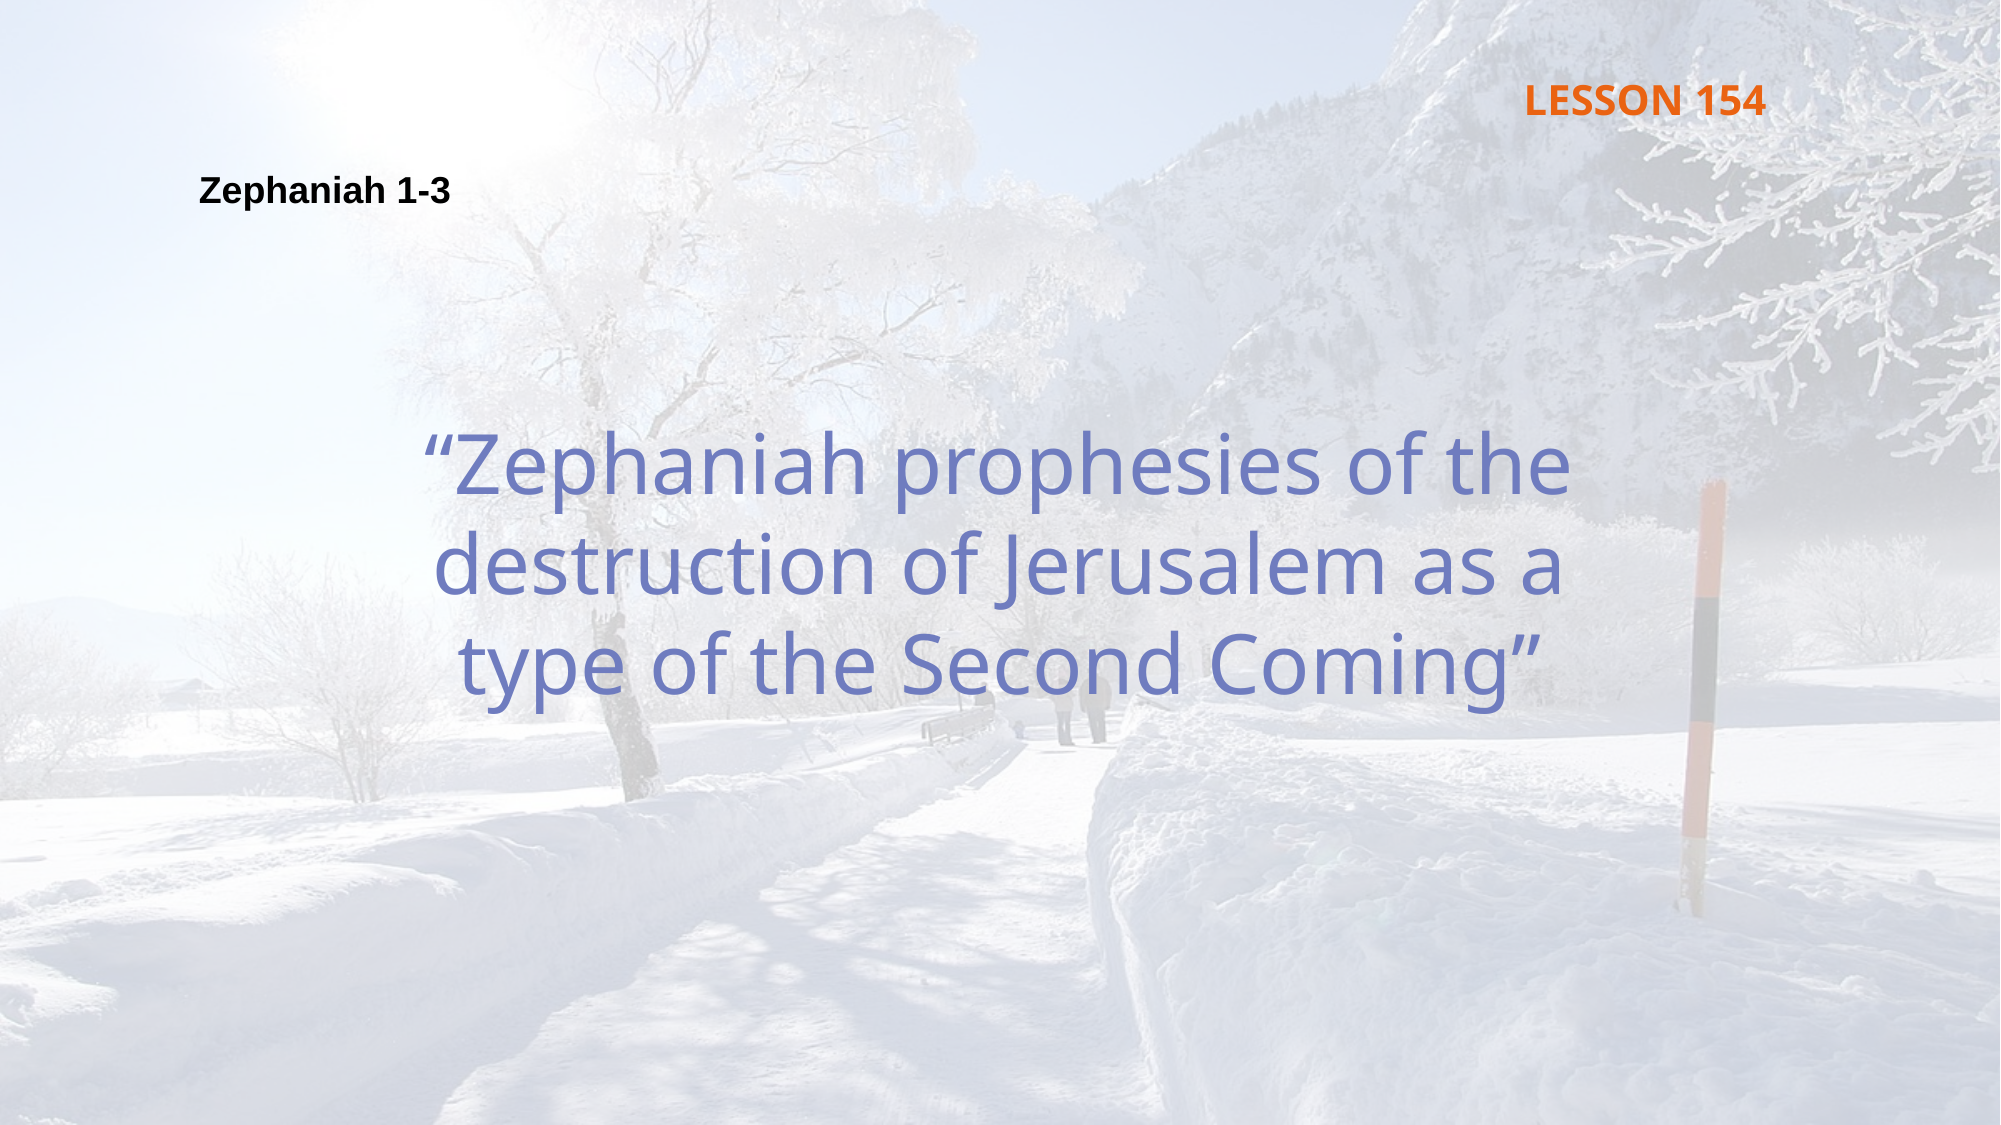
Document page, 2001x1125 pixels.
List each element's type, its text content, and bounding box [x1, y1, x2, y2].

text_box LESSON 154 [1508, 66, 1818, 190]
text_box “Zephaniah prophesies of the destruction of Jerusalem as a type of the Second Coming” [341, 403, 1659, 719]
text_box Zephaniah 1-3 [184, 158, 466, 219]
